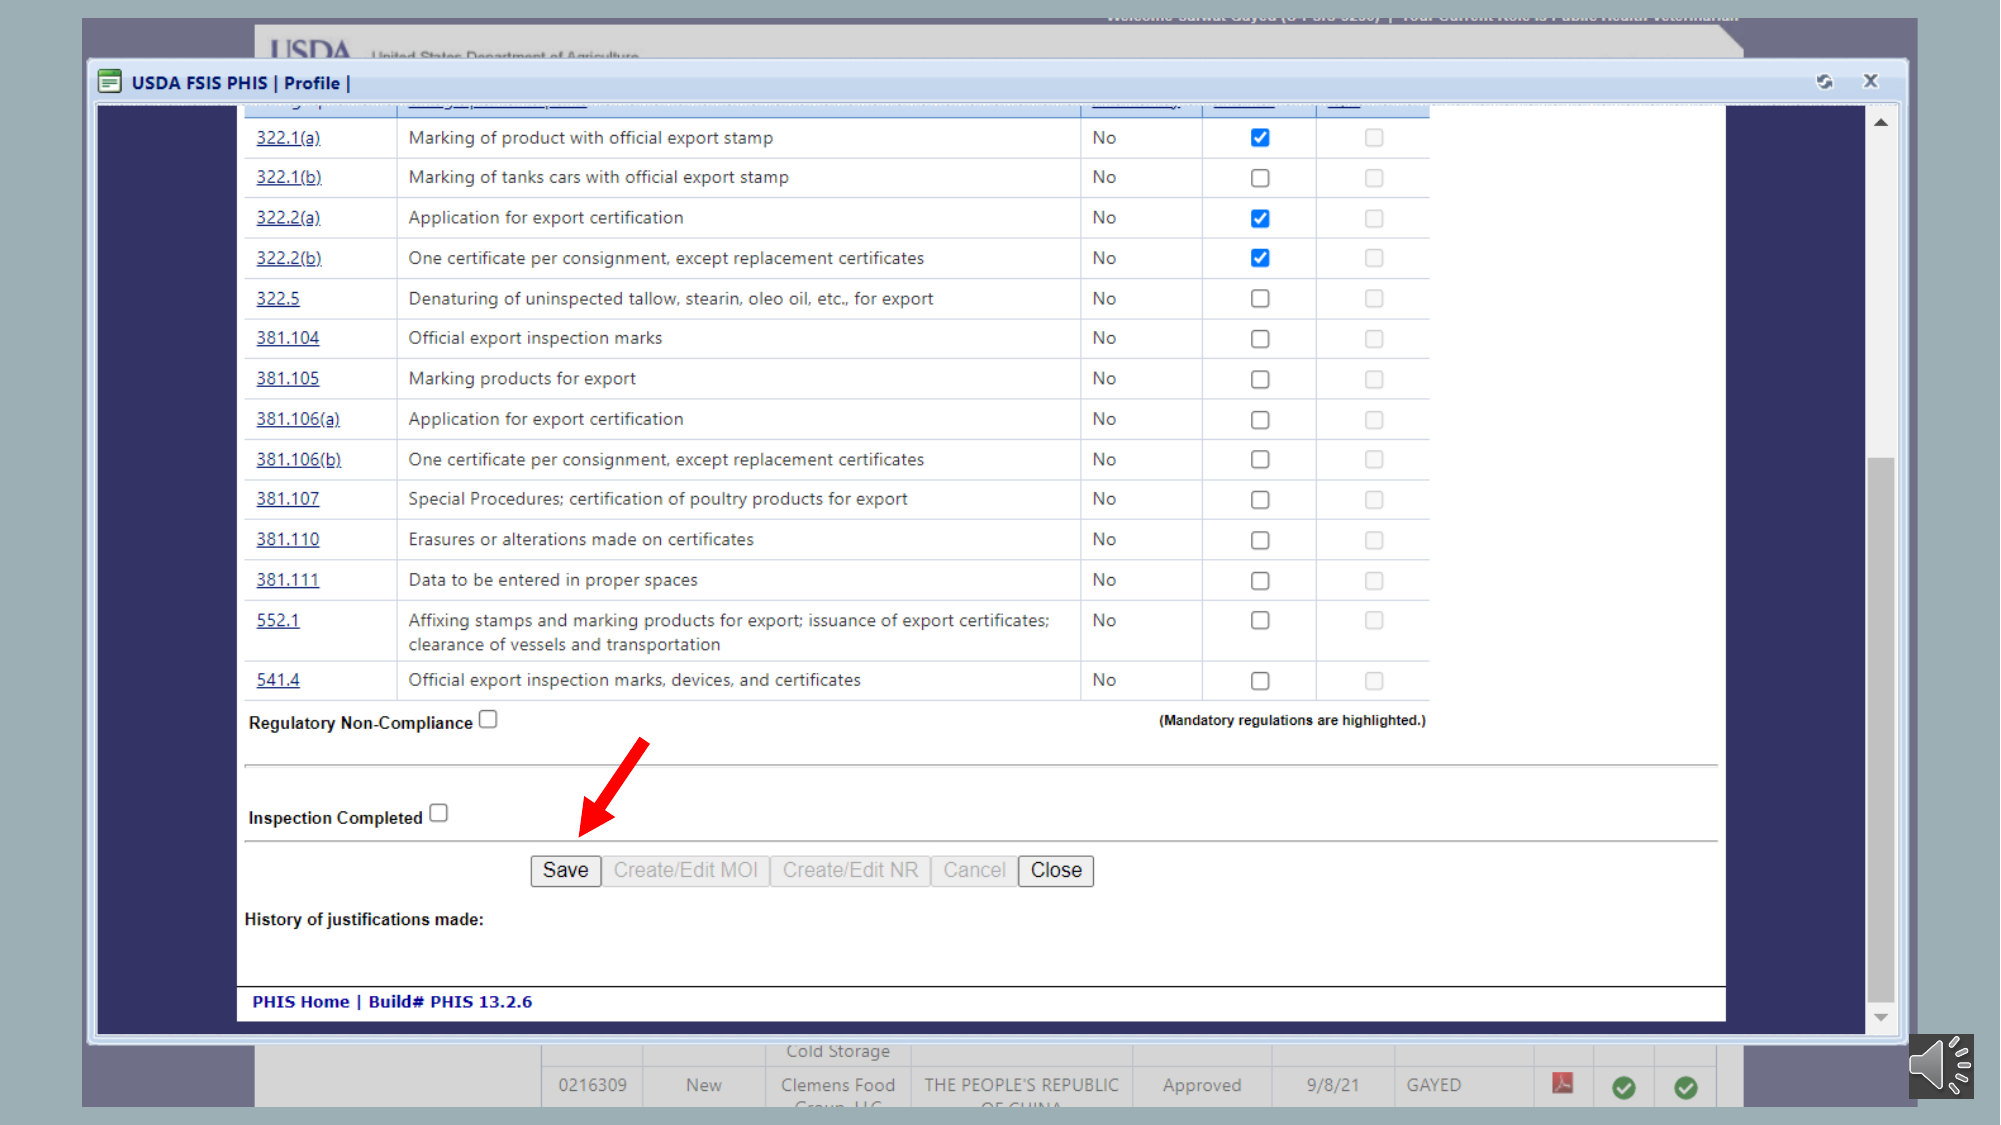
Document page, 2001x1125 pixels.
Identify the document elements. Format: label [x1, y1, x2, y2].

text_box [578, 740, 645, 838]
picture [82, 18, 1975, 1107]
